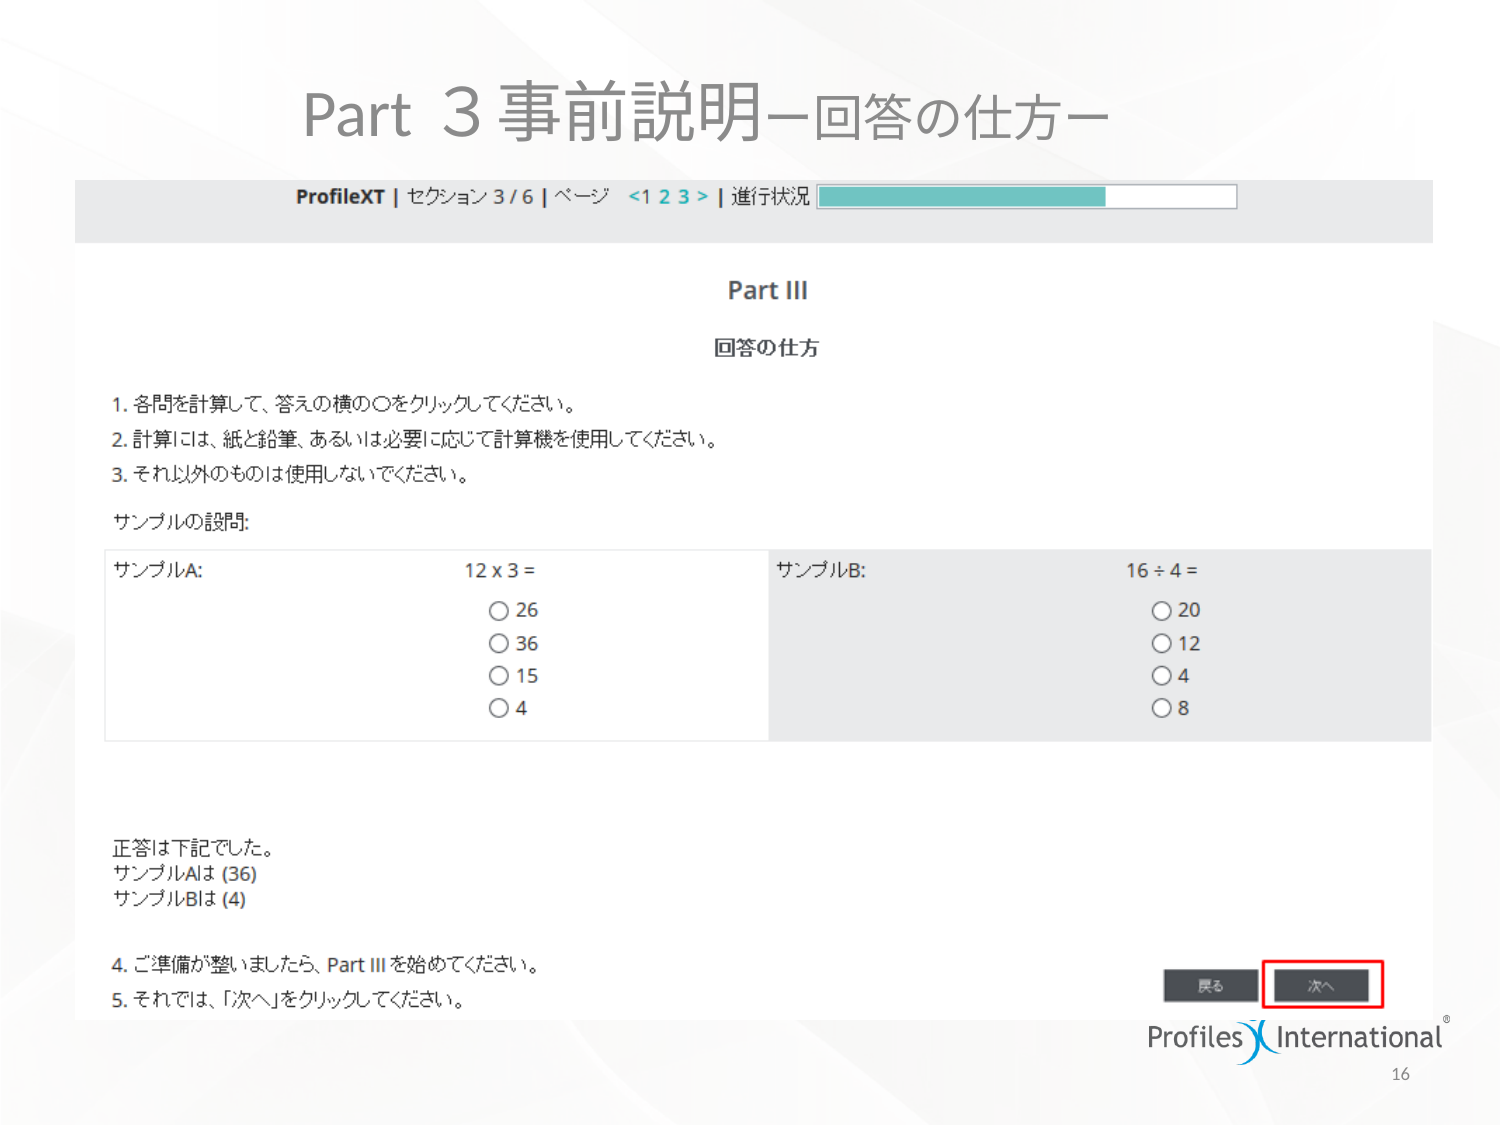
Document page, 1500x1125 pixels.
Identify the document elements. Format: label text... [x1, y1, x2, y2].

picture [74, 179, 1450, 1065]
text_box Part３事前説明ー回答の仕方ー [182, 61, 1233, 178]
slide_number 15 [1074, 1042, 1425, 1103]
